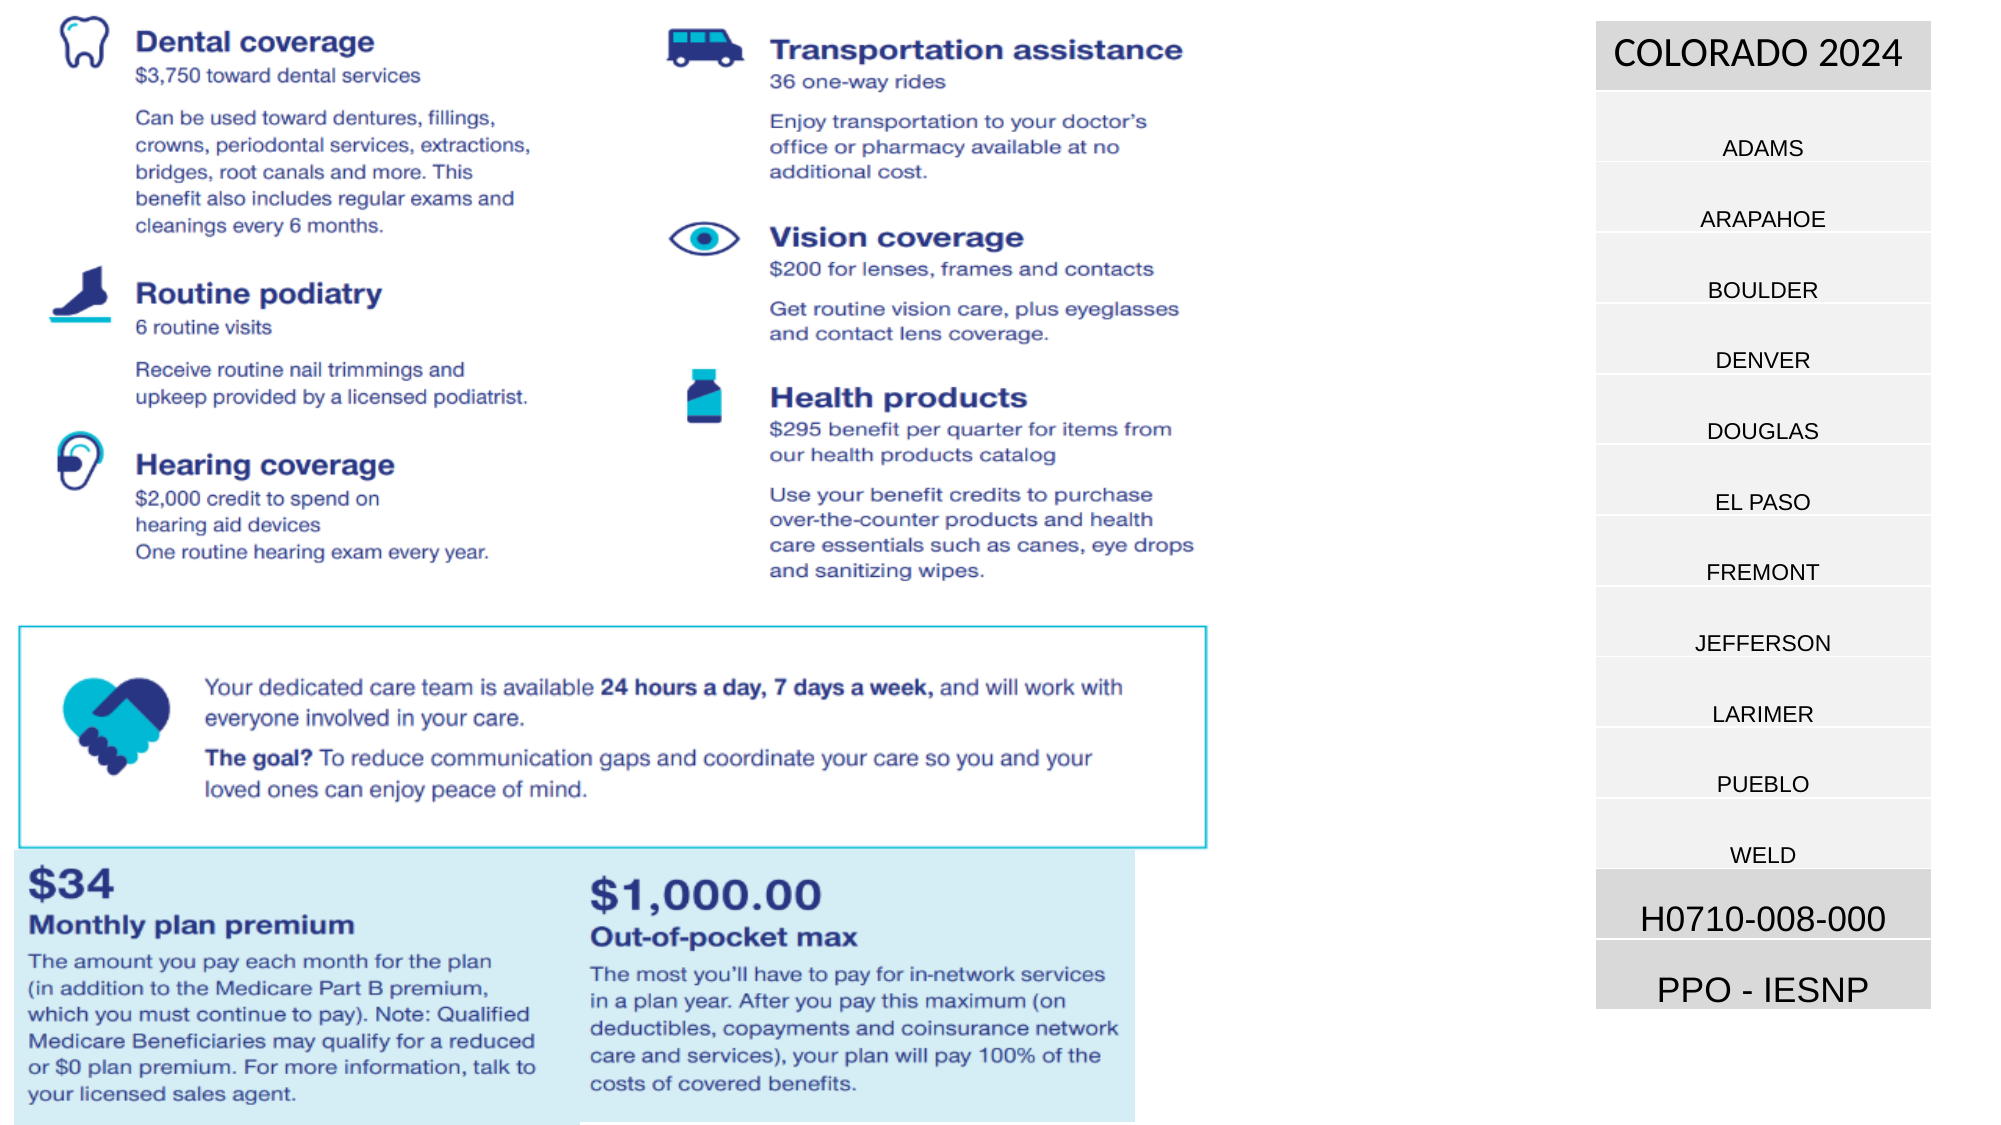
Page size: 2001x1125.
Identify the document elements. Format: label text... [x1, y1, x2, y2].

table_header COLORADO 2024 [1596, 21, 1931, 90]
table_cell BOULDER [1596, 233, 1931, 302]
table_cell DENVER [1596, 304, 1931, 373]
table_cell DOUGLAS [1596, 375, 1931, 443]
table_cell ARAPAHOE [1596, 162, 1931, 231]
table_cell PPO - IESNP [1596, 940, 1931, 1009]
table_cell WELD [1596, 799, 1931, 868]
picture [0, 615, 1216, 1125]
table_cell FREMONT [1596, 516, 1931, 585]
table_cell H0710-008-000 [1596, 869, 1931, 938]
table_cell EL PASO [1596, 445, 1931, 514]
picture [32, 8, 561, 613]
table_cell JEFFERSON [1596, 587, 1931, 656]
table_cell PUEBLO [1596, 728, 1931, 797]
table_cell ADAMS [1596, 92, 1931, 161]
table_cell LARIMER [1596, 657, 1931, 726]
picture [650, 3, 1259, 613]
